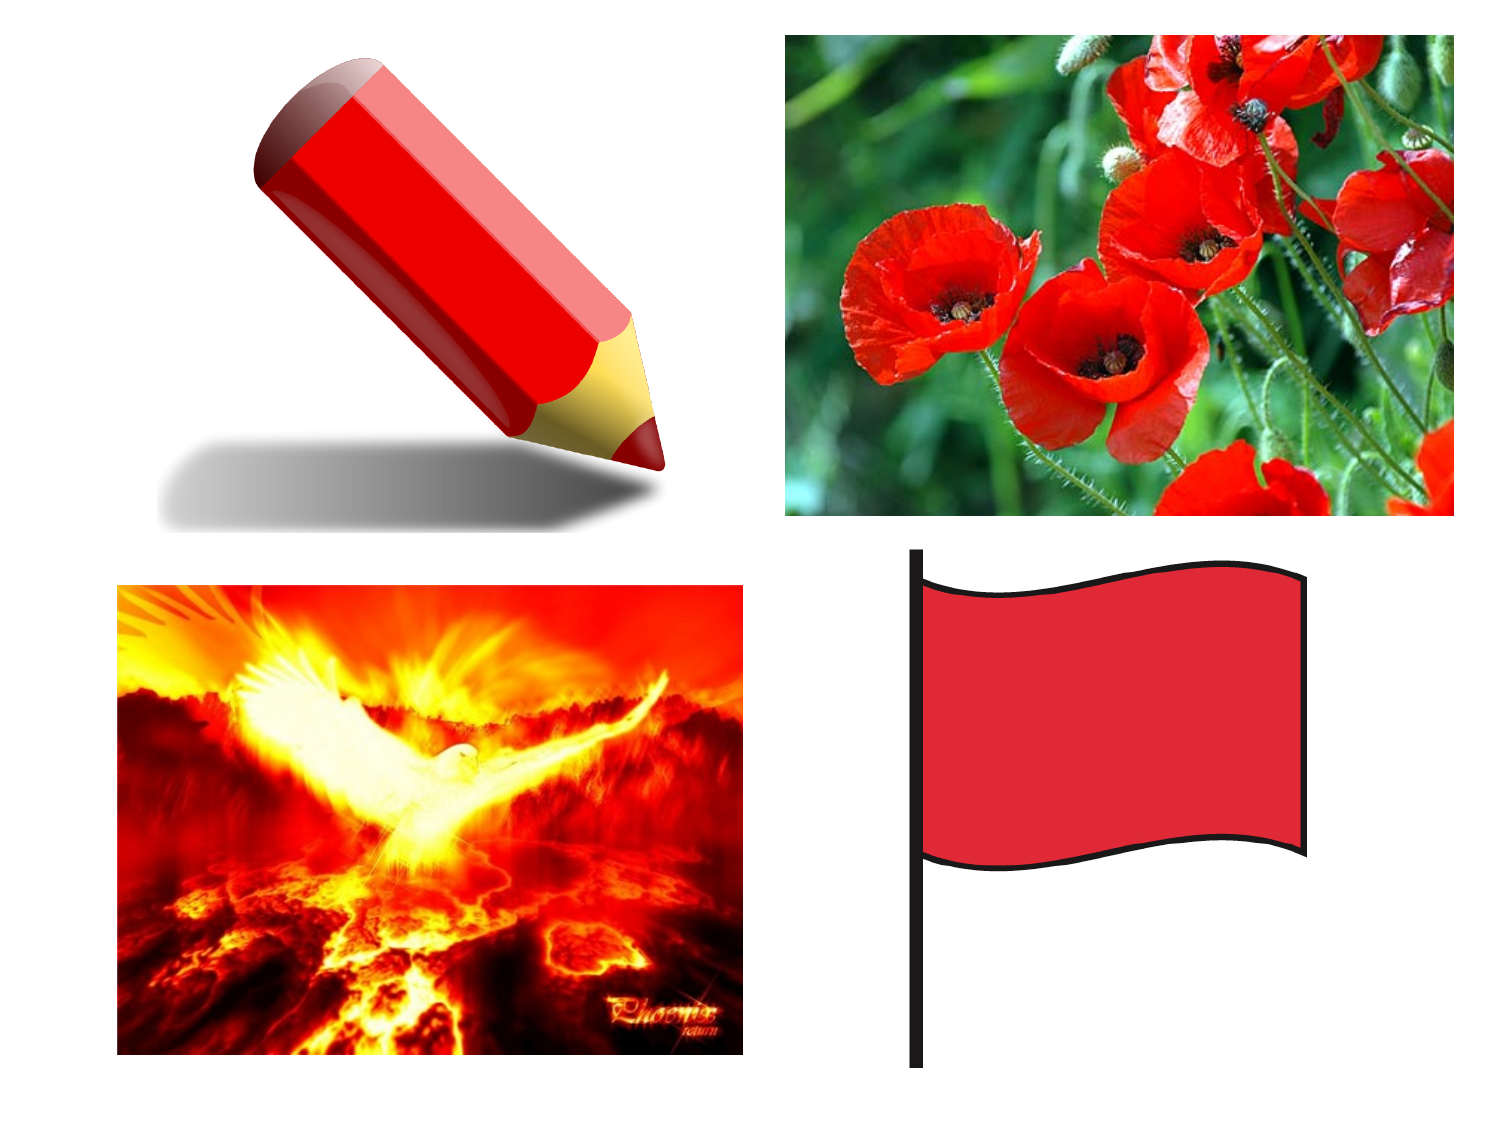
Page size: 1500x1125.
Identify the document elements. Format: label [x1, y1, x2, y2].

picture [784, 34, 1454, 517]
picture [157, 58, 679, 563]
picture [866, 527, 1337, 1092]
picture [116, 585, 743, 1055]
